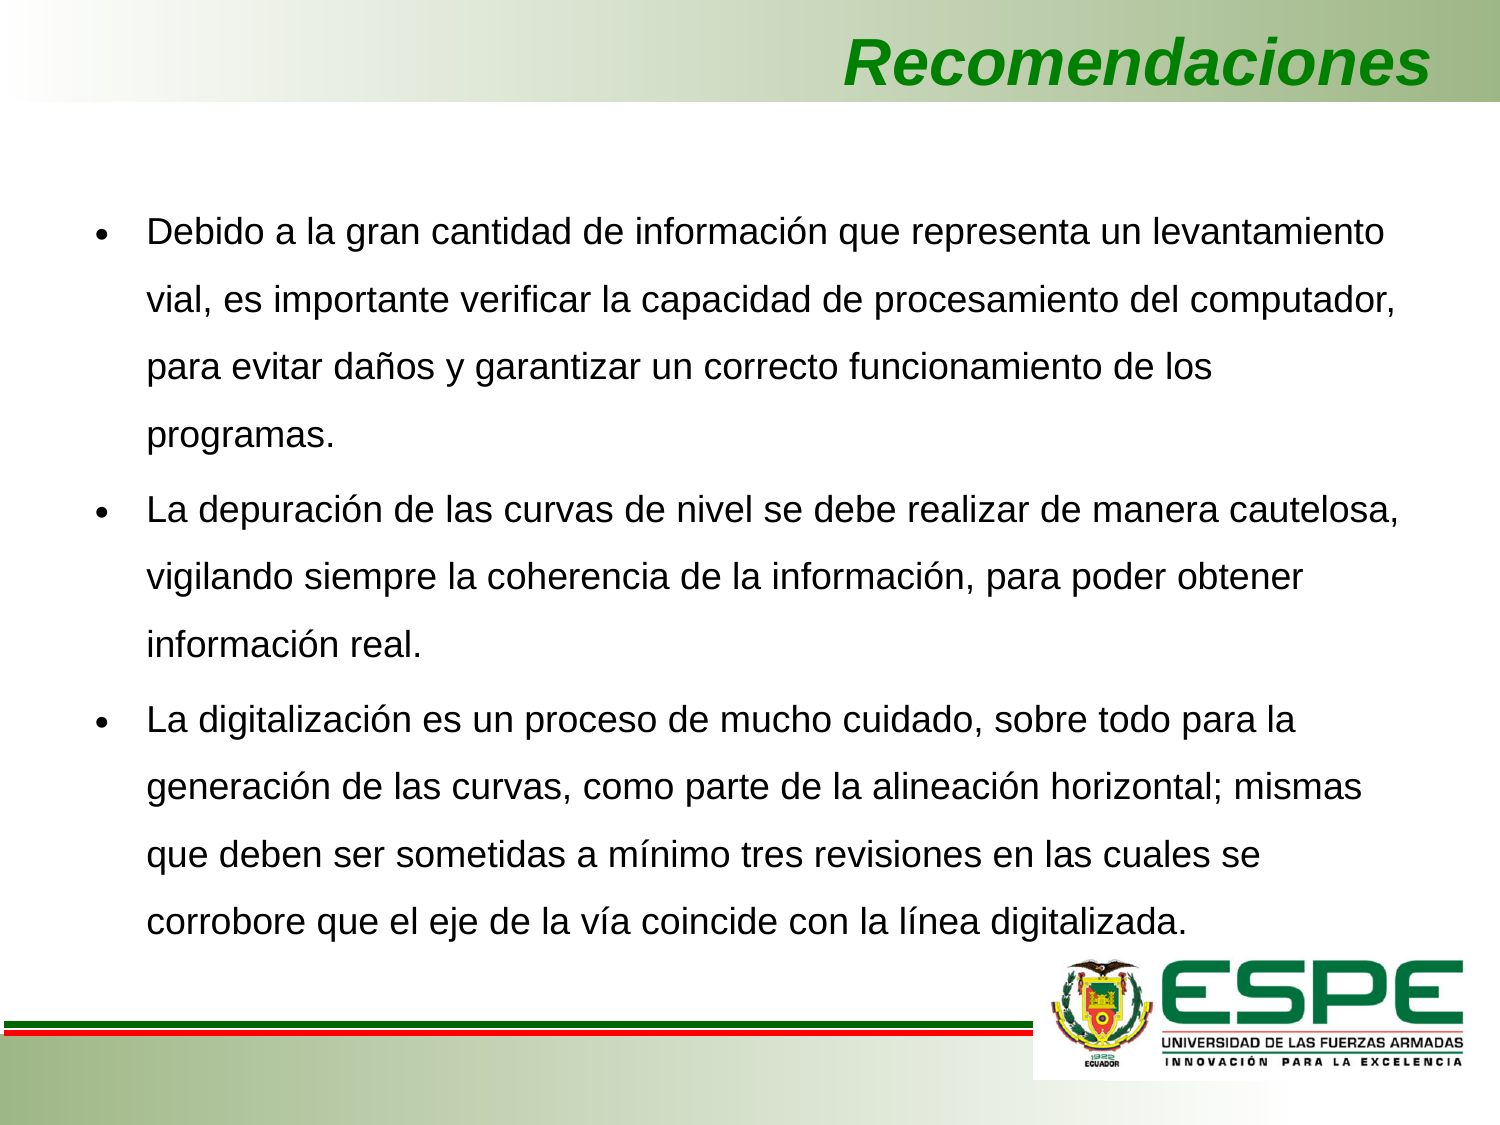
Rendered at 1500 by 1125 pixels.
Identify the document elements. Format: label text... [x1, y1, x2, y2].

title Recomendaciones [97, 11, 1448, 199]
list Debido a la gran cantidad de información que representa un levantamiento vial, es importante verificar la capacidad de procesamiento del computador, para evitar daños y garantizar un correcto funcionamiento de los programas. La depuración de las curvas de nivel se debe realizar de manera cautelosa, vigilando siempre la coherencia de la información, para poder obtener información real. La digitalización es un proceso de mucho cuidado, sobre todo para la generación de las curvas, como parte de la alineación horizontal; mismas que deben ser sometidas a mínimo tres revisiones en las cuales se corrobore que el eje de la vía coincide con la línea digitalizada. [75, 177, 1425, 948]
picture [1033, 947, 1483, 1081]
